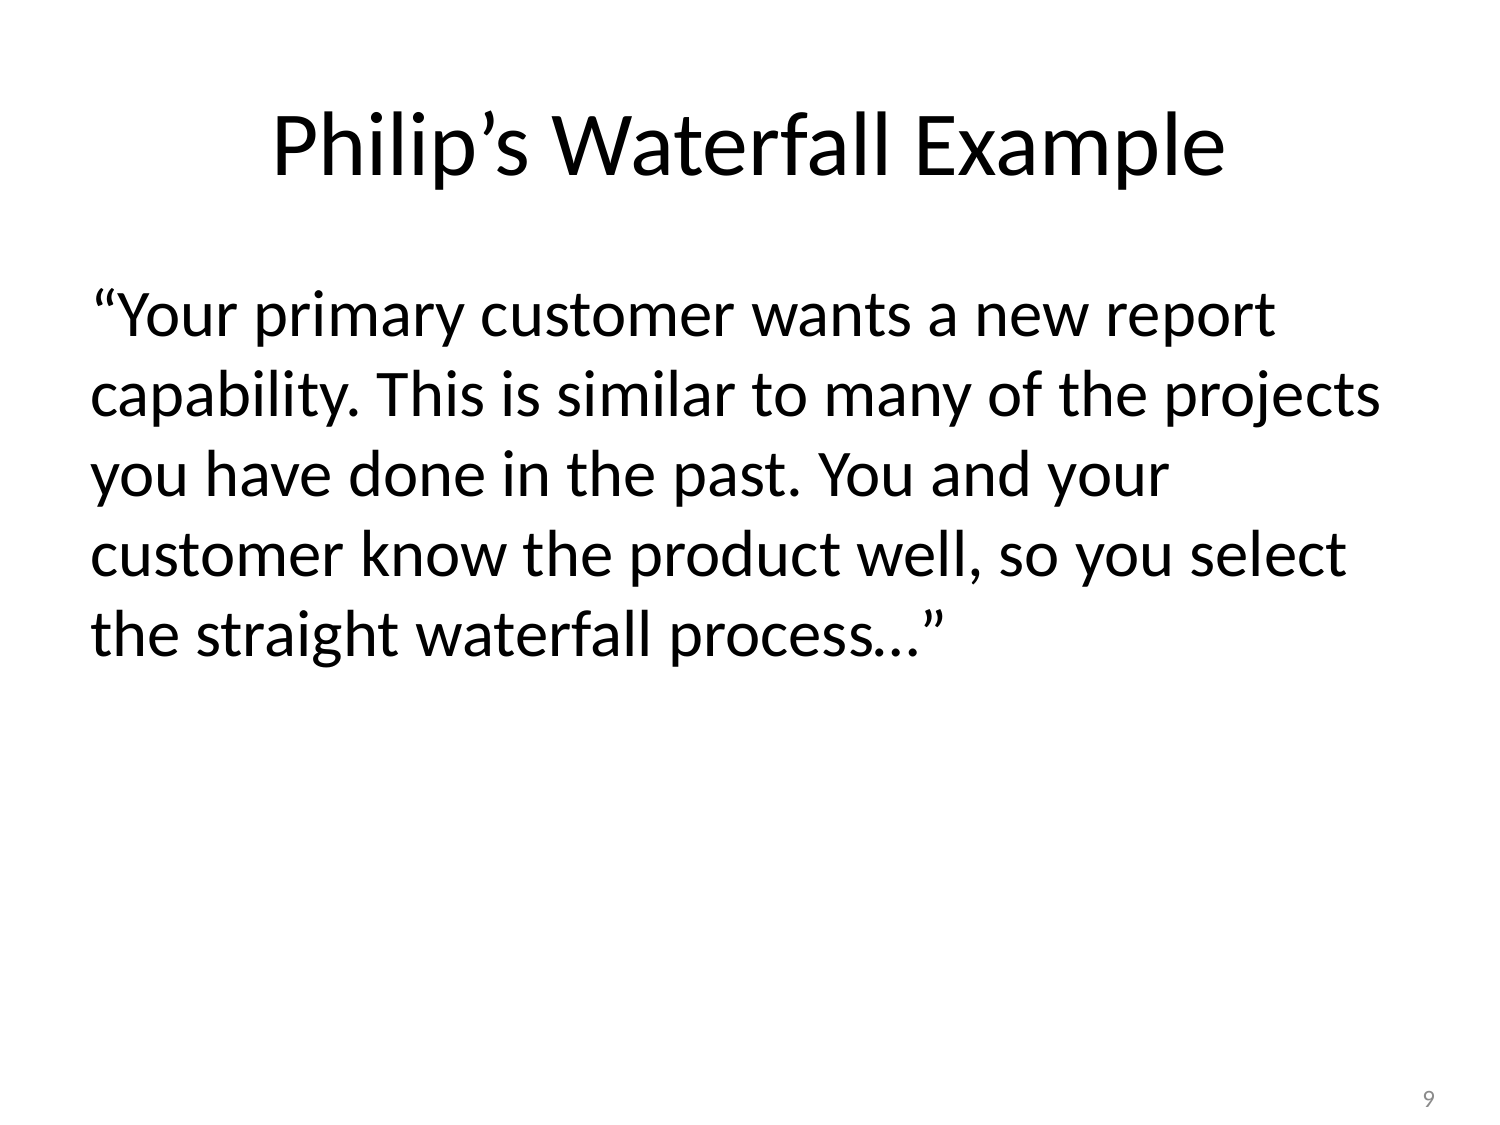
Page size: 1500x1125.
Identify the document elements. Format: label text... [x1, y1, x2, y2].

list “Your primary customer wants a new report capability. This is similar to many of the projects you have done in the past. You and your customer know the product well, so you select the straight waterfall process…” [75, 262, 1425, 1005]
title Philip’s Waterfall Example [75, 45, 1425, 233]
